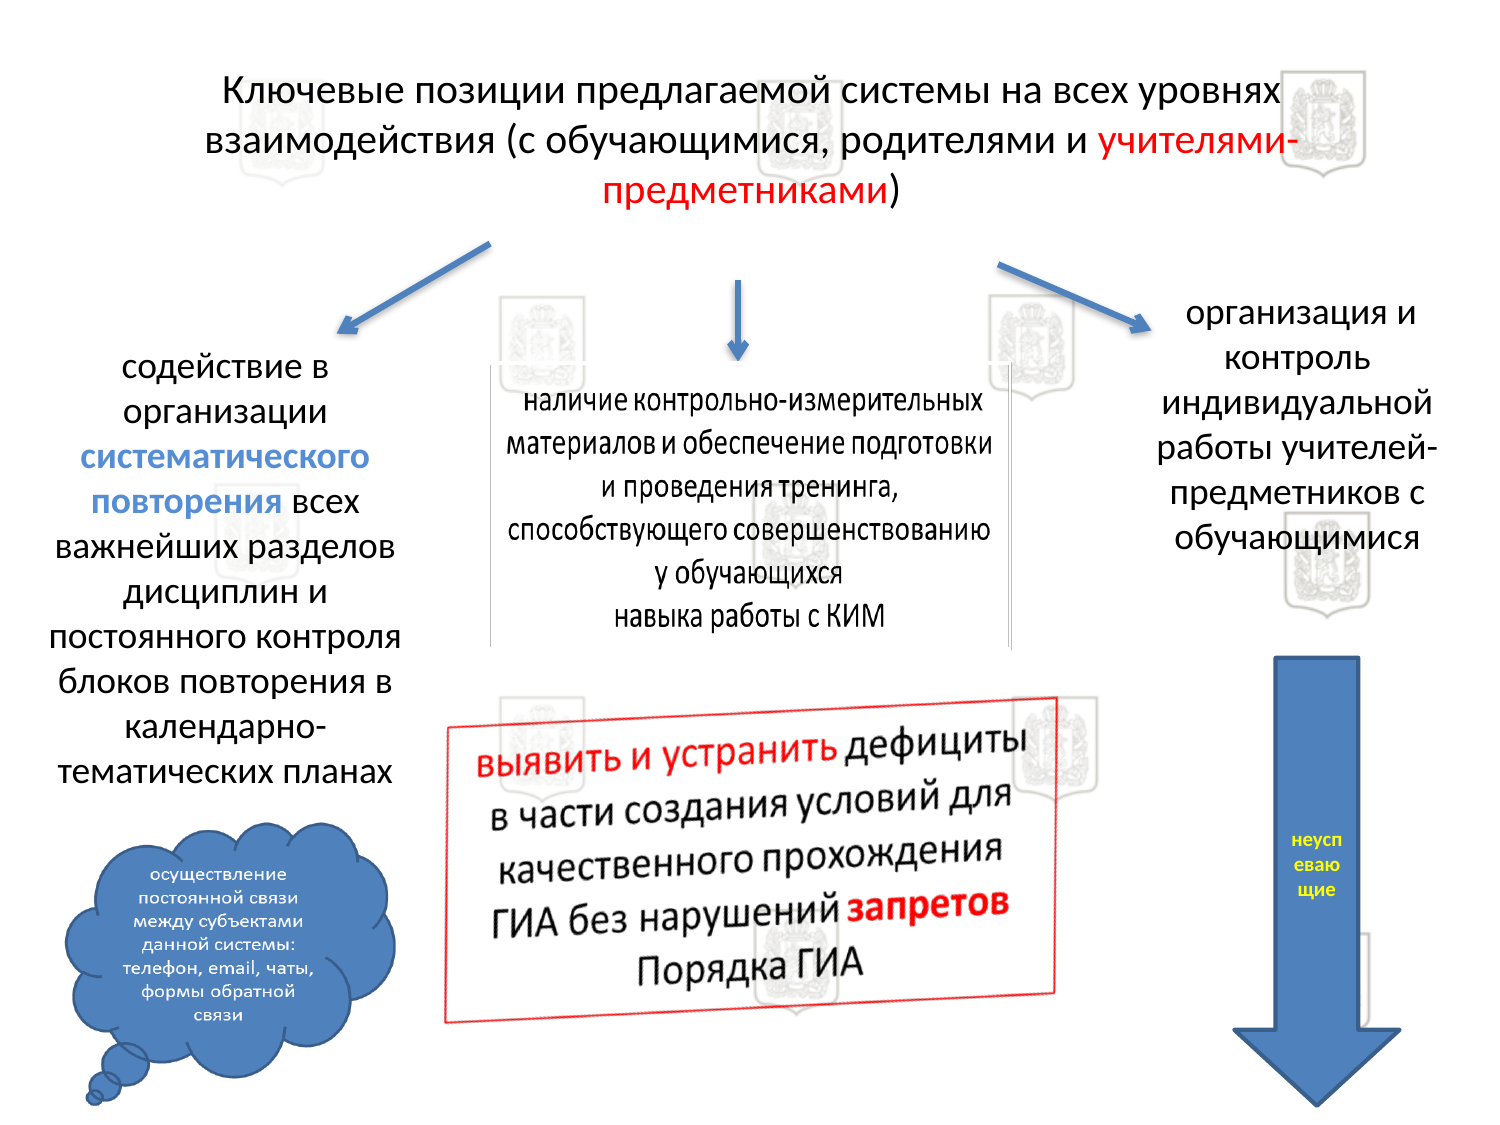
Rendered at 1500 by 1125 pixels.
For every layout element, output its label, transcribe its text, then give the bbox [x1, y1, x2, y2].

text_box организация и контроль индивидуальной работы учителей-предметников с обучающимися [1136, 280, 1459, 565]
text_box неуспевающие [1232, 655, 1402, 1108]
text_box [336, 243, 491, 334]
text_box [997, 264, 1152, 331]
title Ключевые позиции предлагаемой системы на всех уровнях взаимодействия (с обучающимися, родителями и учителями-предметниками) [76, 42, 1427, 231]
text_box содействие в организации систематического повторения всех важнейших разделов дисциплин и постоянного контроля блоков повторения в календарно-тематических планах [29, 333, 422, 799]
picture [0, 0, 1500, 1125]
